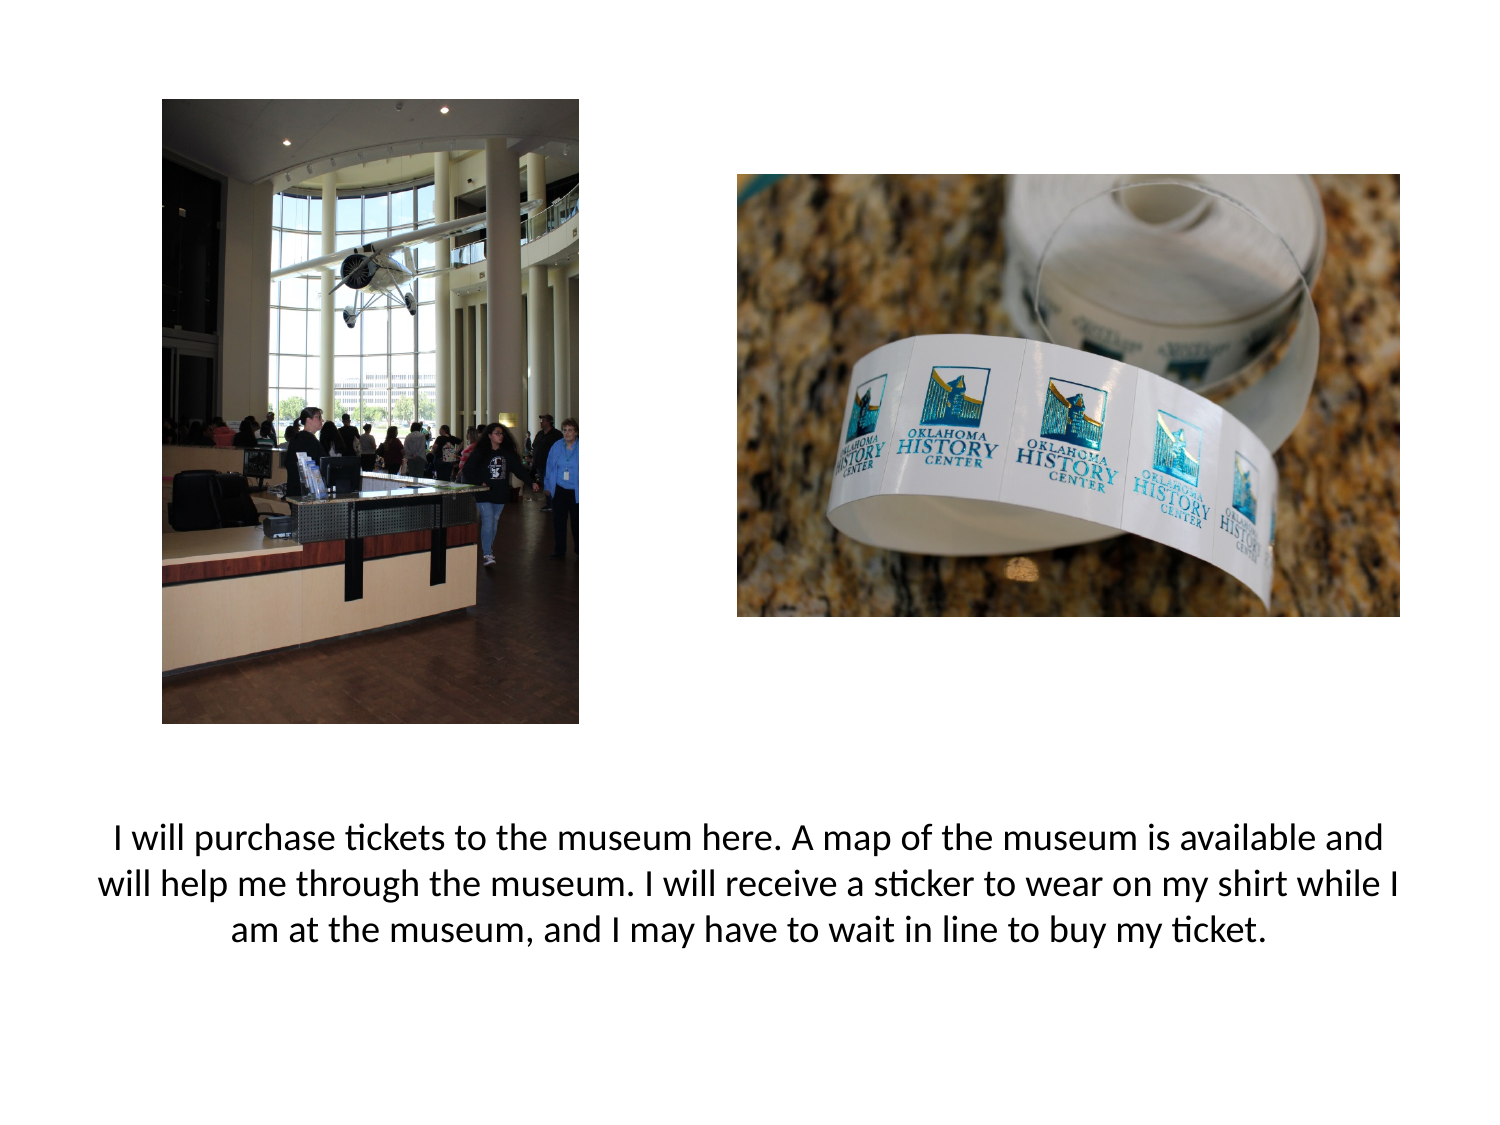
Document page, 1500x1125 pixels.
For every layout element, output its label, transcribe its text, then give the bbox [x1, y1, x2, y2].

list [737, 174, 1401, 617]
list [162, 99, 579, 725]
title I will purchase tickets to the museum here. A map of the museum is available and will help me through the museum. I will receive a sticker to wear on my shirt while I am at the museum, and I may have to wait in line to buy my ticket. [75, 787, 1425, 975]
